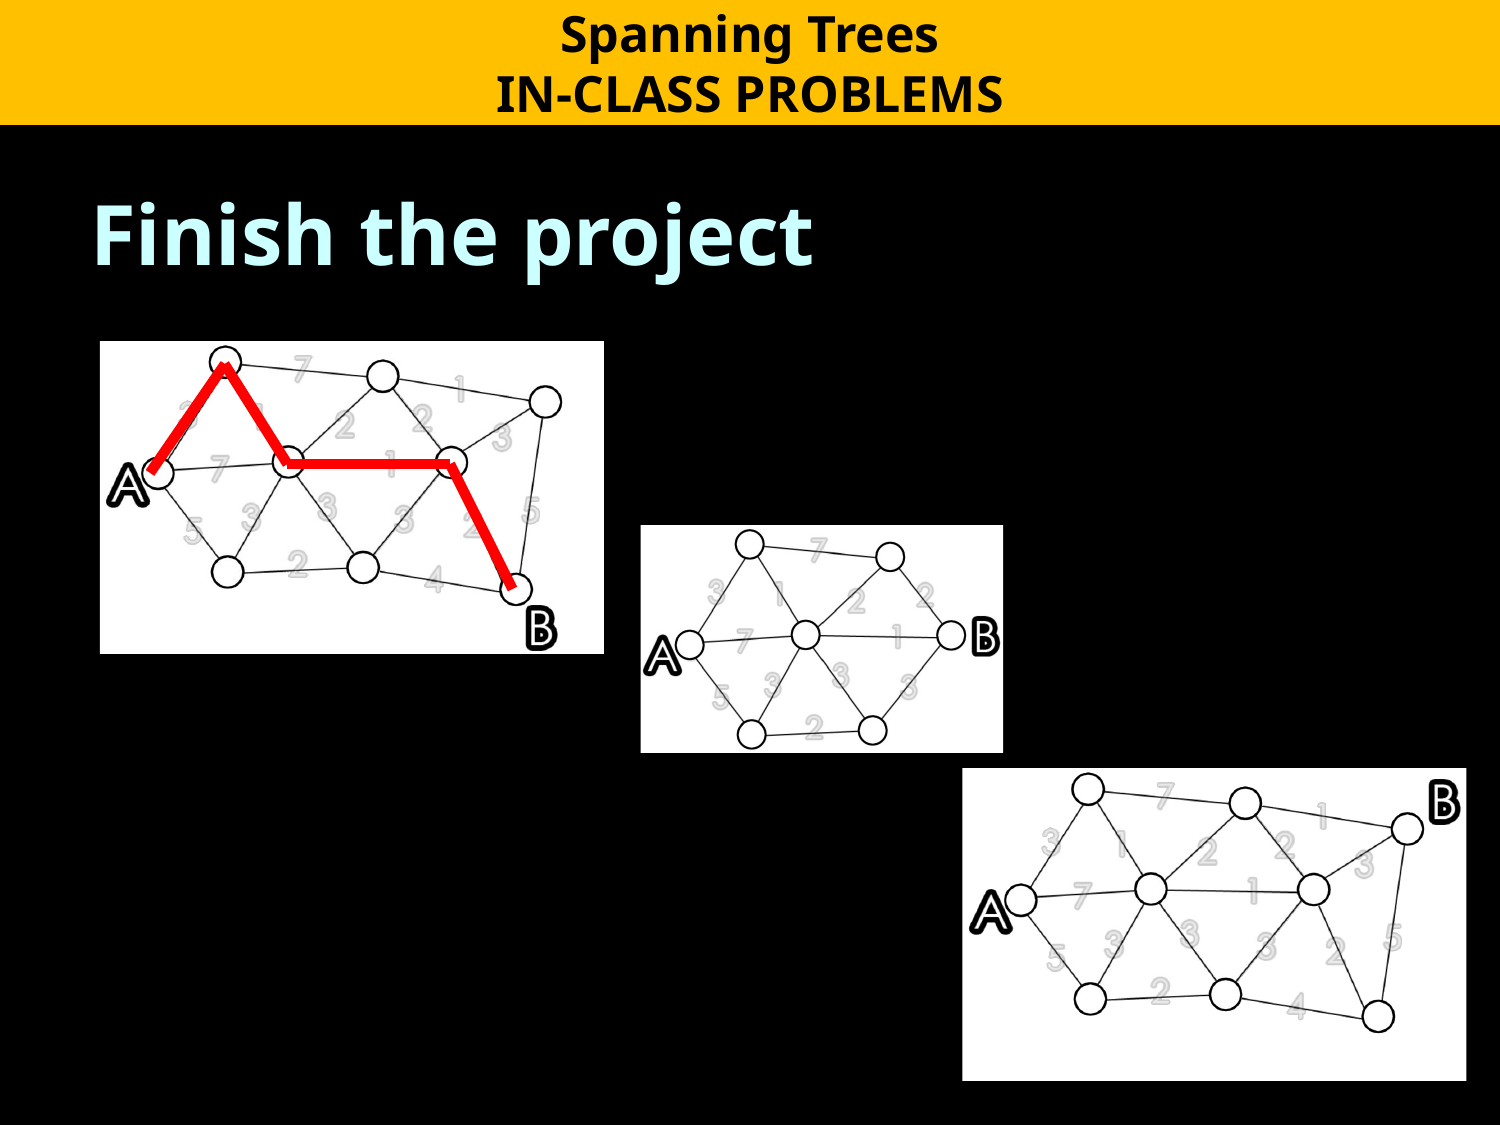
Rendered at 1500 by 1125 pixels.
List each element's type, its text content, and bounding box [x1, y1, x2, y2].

picture [962, 768, 1467, 1082]
picture [640, 525, 1004, 753]
text_box Spanning Trees IN-CLASS PROBLEMS [0, 0, 1500, 125]
list Finish the project [75, 174, 1425, 1100]
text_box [99, 340, 605, 655]
